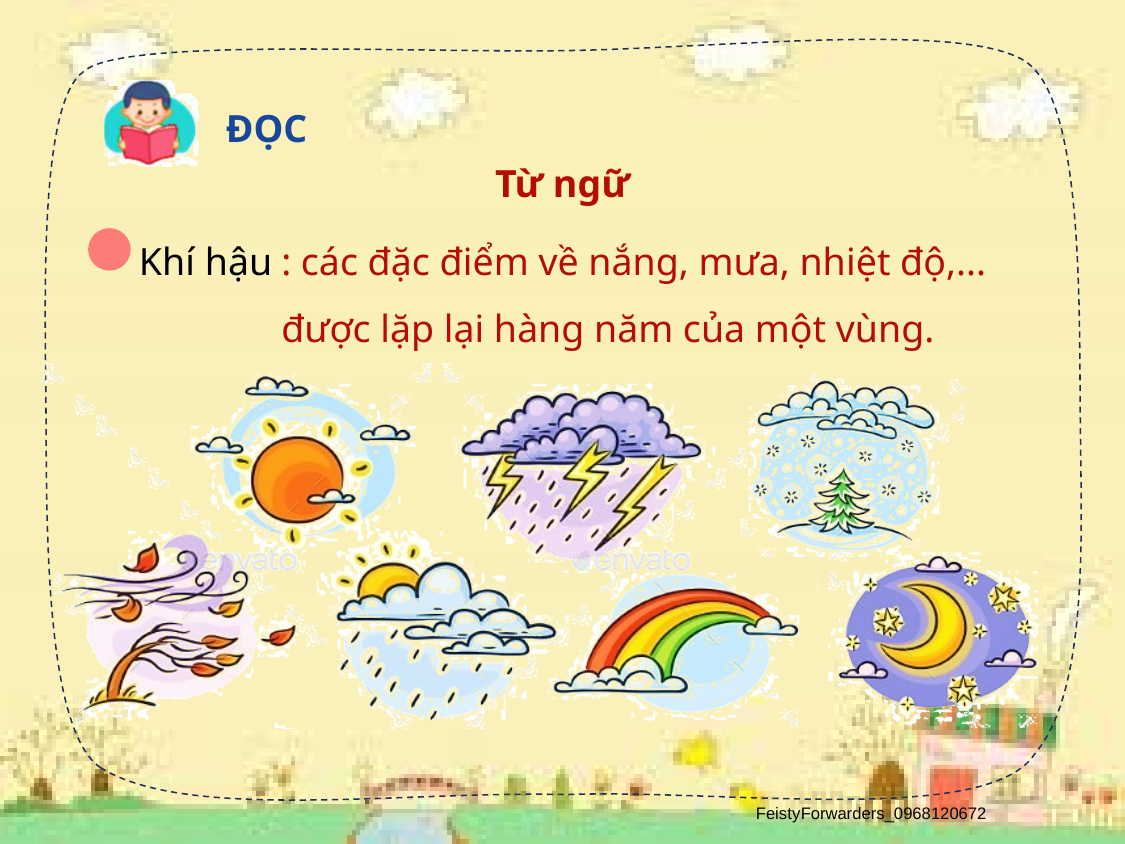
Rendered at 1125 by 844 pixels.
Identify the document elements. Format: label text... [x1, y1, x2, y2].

text_box ĐỌC [199, 75, 334, 130]
text_box Từ ngữ [122, 130, 1003, 207]
picture [0, 0, 1125, 844]
text_box [88, 228, 131, 271]
text_box : các đặc điểm về nắng, mưa, nhiệt độ,... được lặp lại hàng năm của một vùng. [266, 207, 1082, 358]
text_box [44, 363, 1044, 729]
text_box Khí hậu [75, 207, 266, 290]
